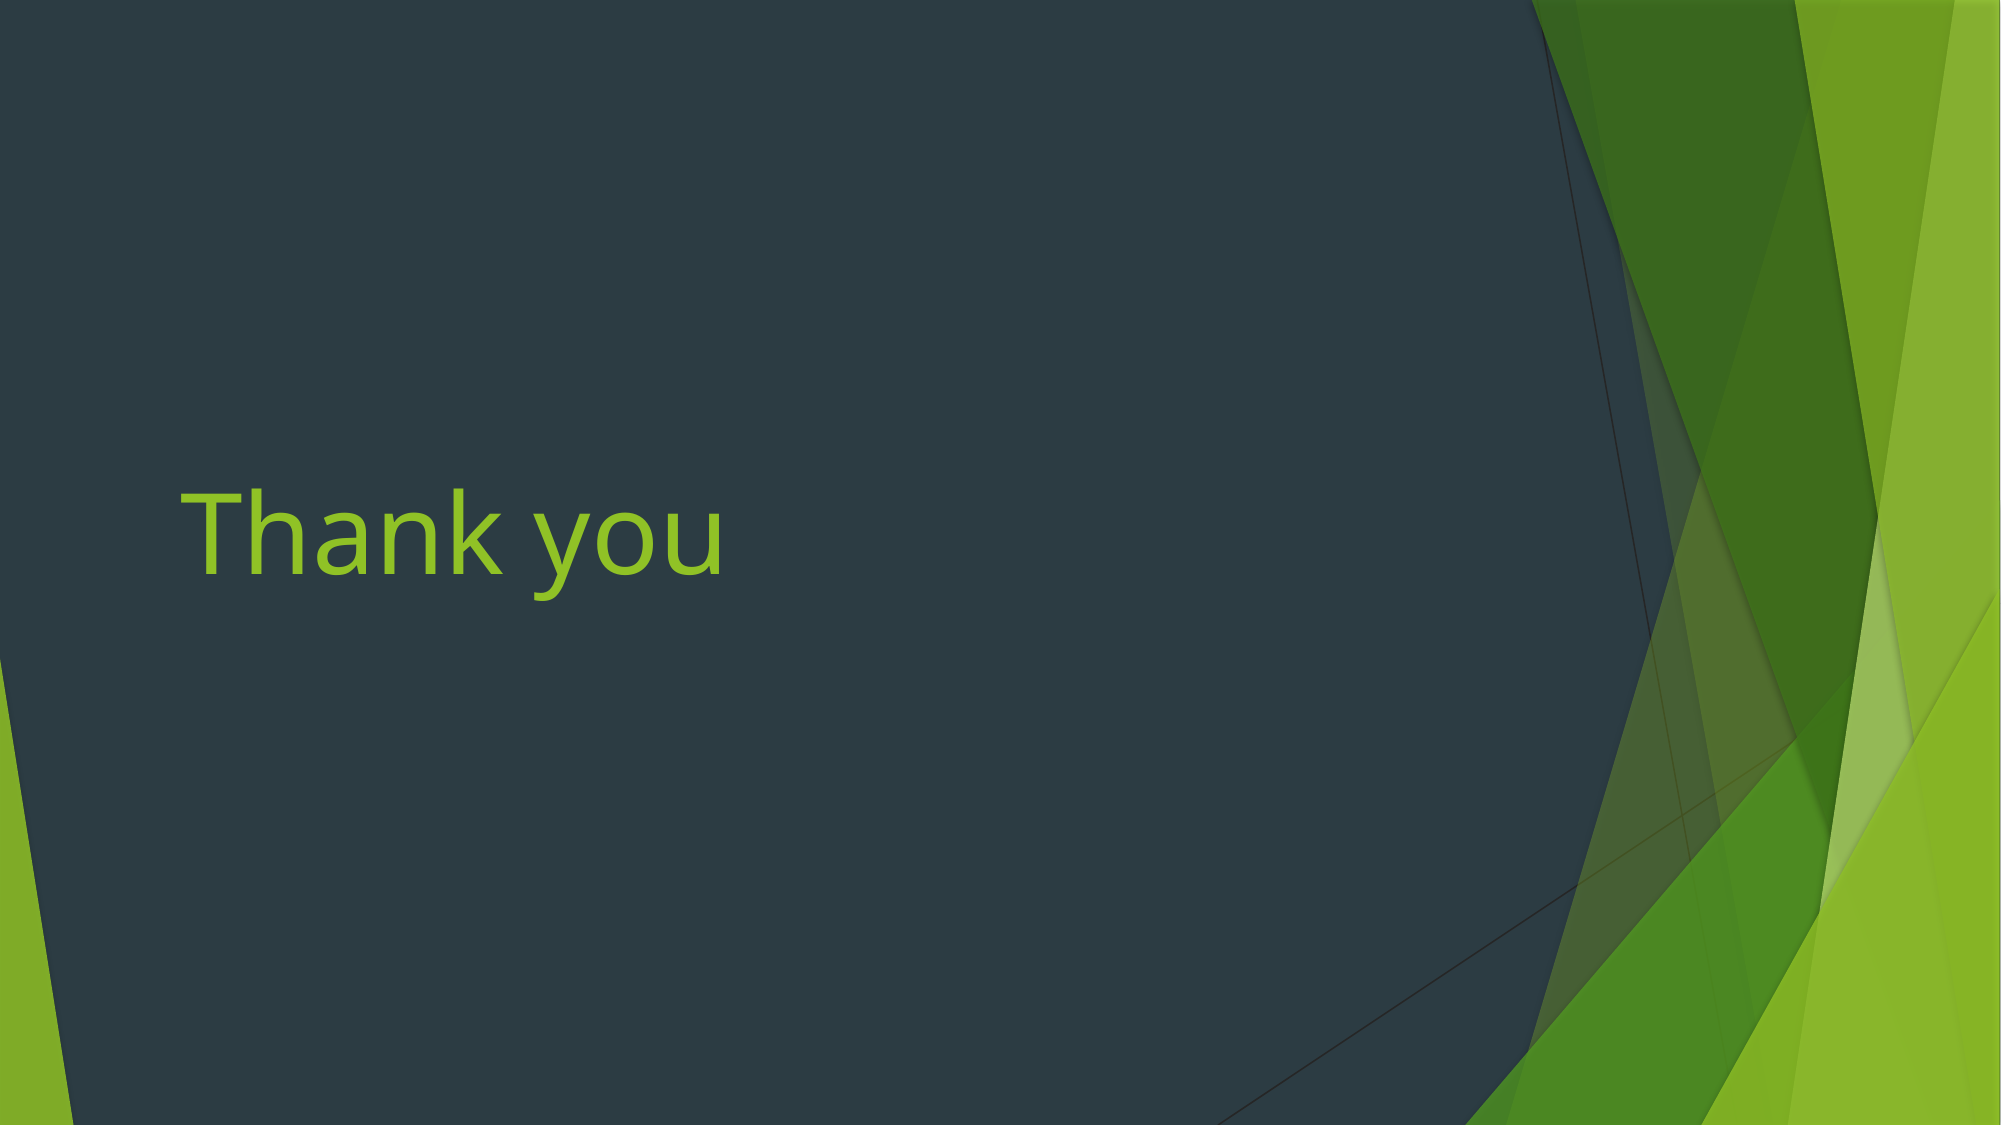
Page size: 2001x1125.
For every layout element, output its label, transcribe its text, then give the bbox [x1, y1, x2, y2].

title Thank you [165, 454, 1891, 672]
